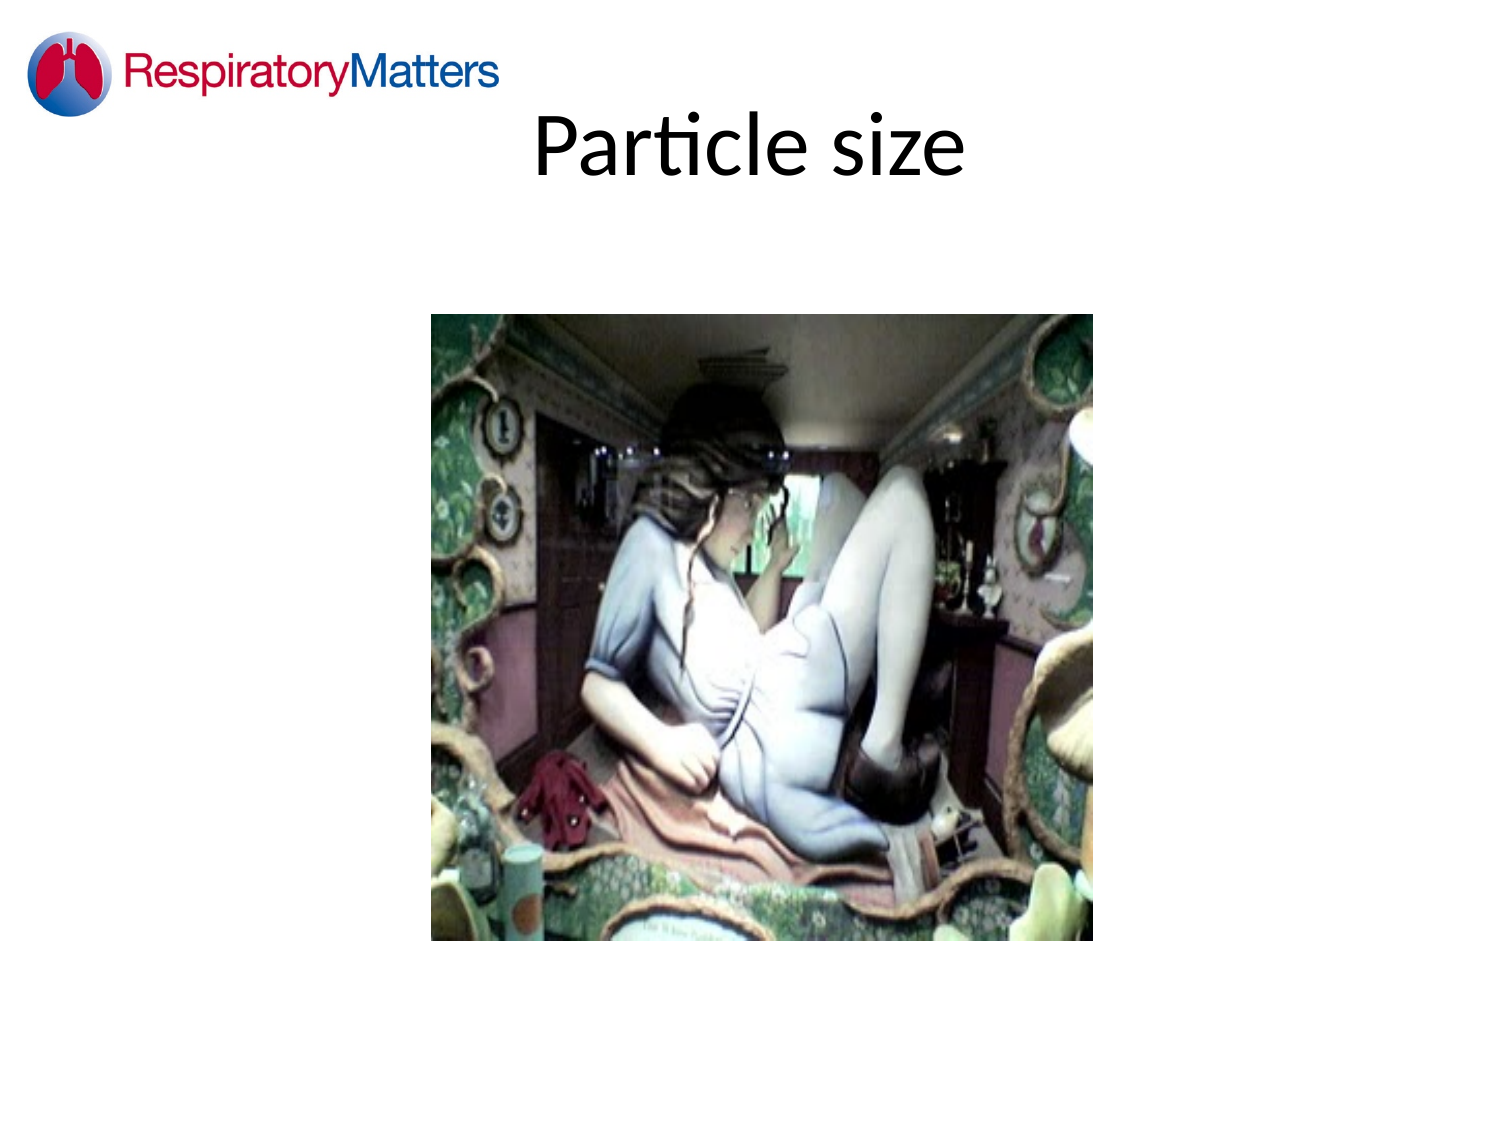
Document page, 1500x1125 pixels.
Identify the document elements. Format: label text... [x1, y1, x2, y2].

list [430, 314, 1093, 941]
picture [26, 31, 500, 117]
title Particle size [75, 45, 1425, 233]
